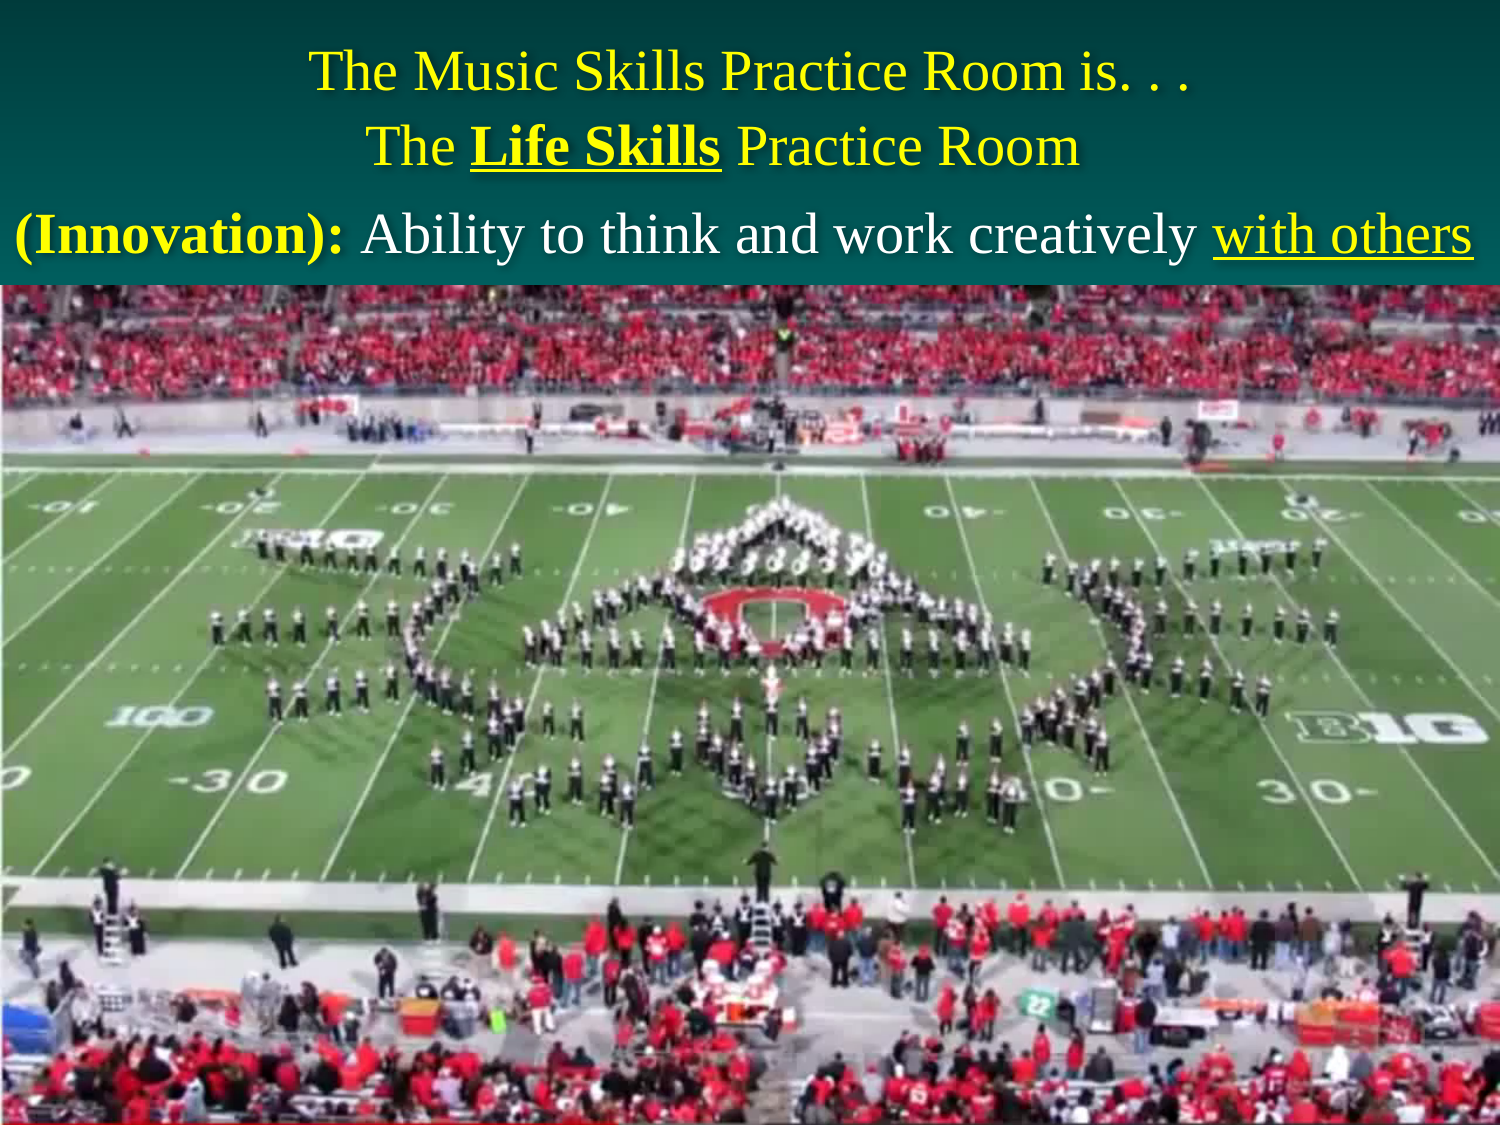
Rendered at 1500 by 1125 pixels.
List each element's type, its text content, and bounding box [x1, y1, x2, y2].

text_box (Innovation): Ability to think and work creatively with others [0, 187, 1500, 273]
text_box The Music Skills Practice Room is. . . [0, 24, 1500, 110]
text_box The Life Skills Practice Room [350, 99, 1096, 185]
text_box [0, 283, 1500, 1125]
